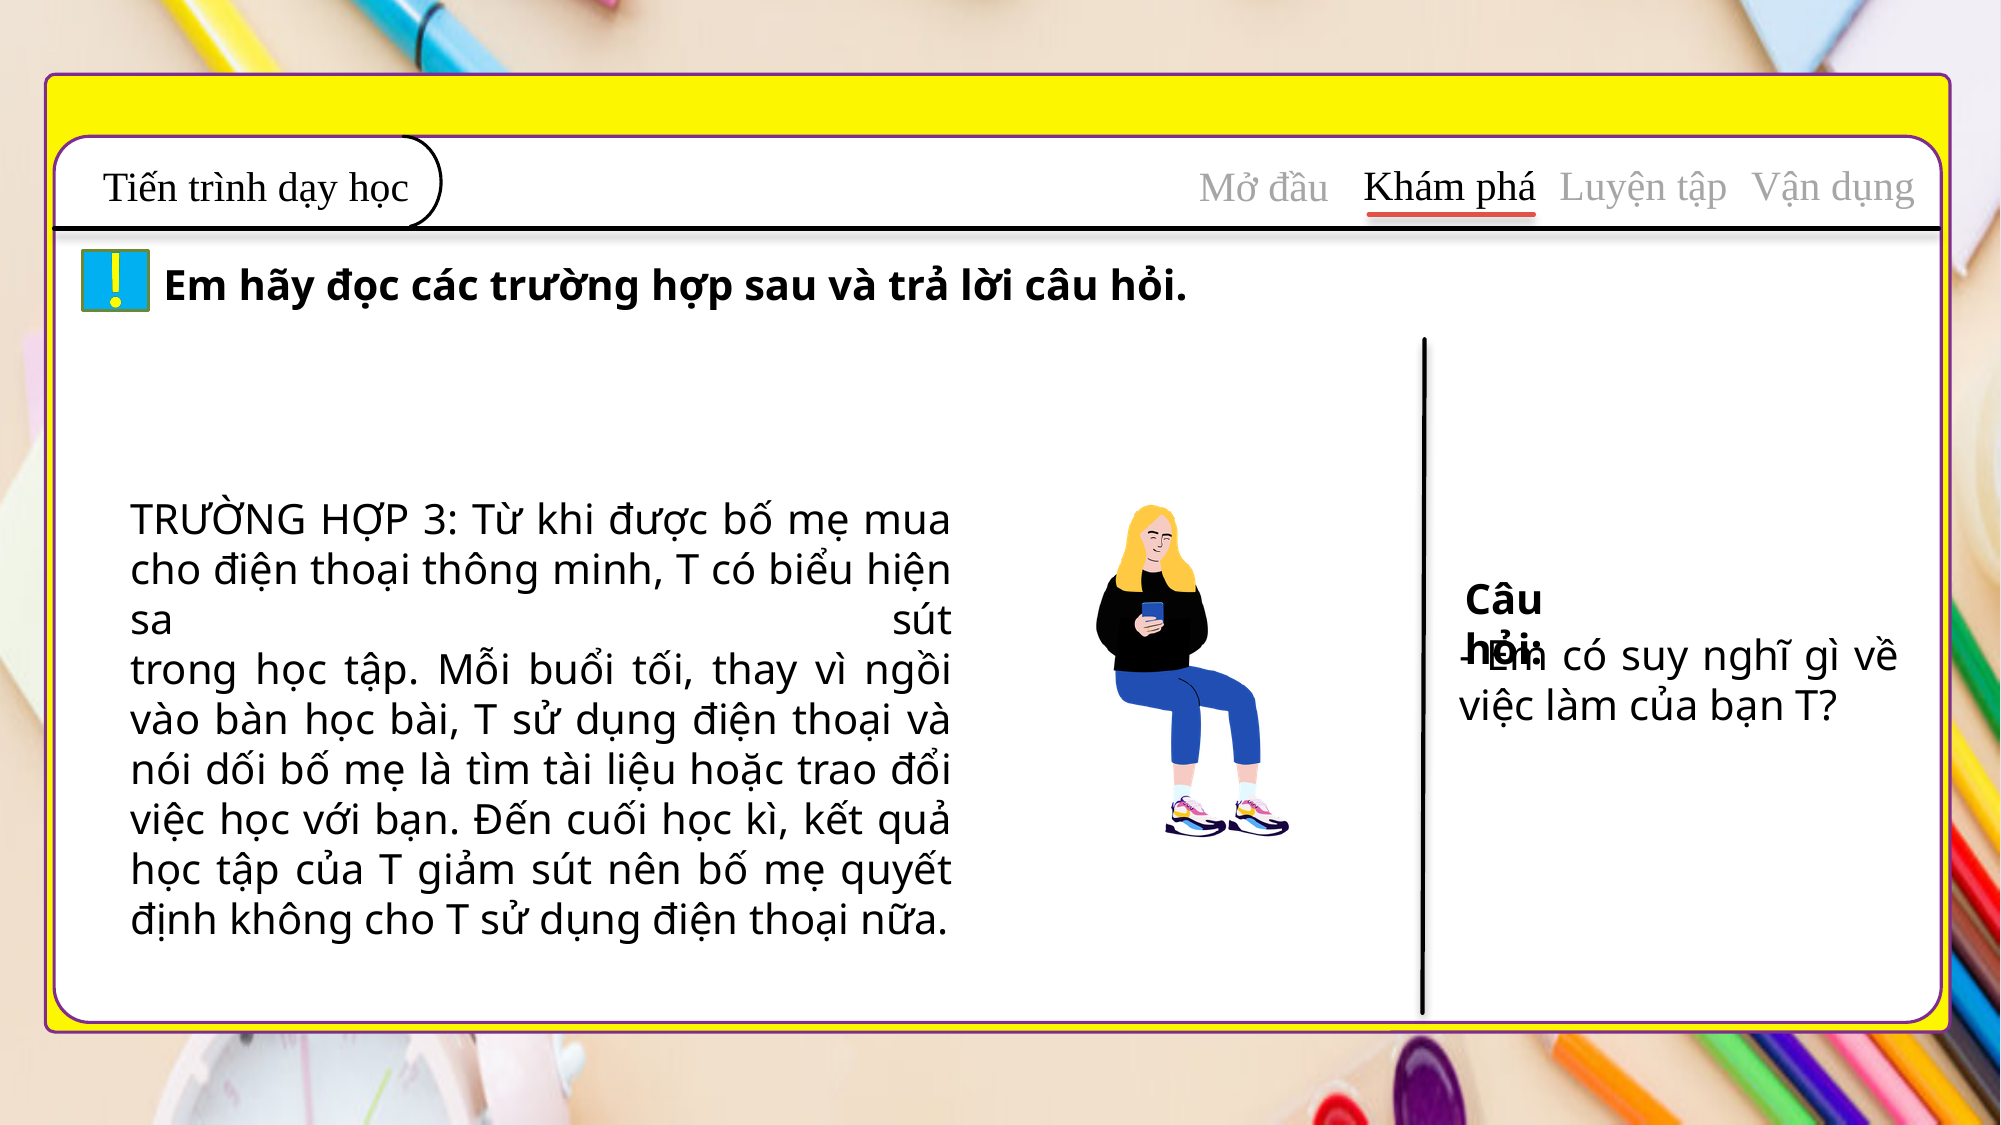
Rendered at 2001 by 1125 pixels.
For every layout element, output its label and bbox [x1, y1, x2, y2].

text_box [82, 247, 149, 314]
picture [0, 0, 2001, 1125]
text_box [1444, 564, 1915, 739]
